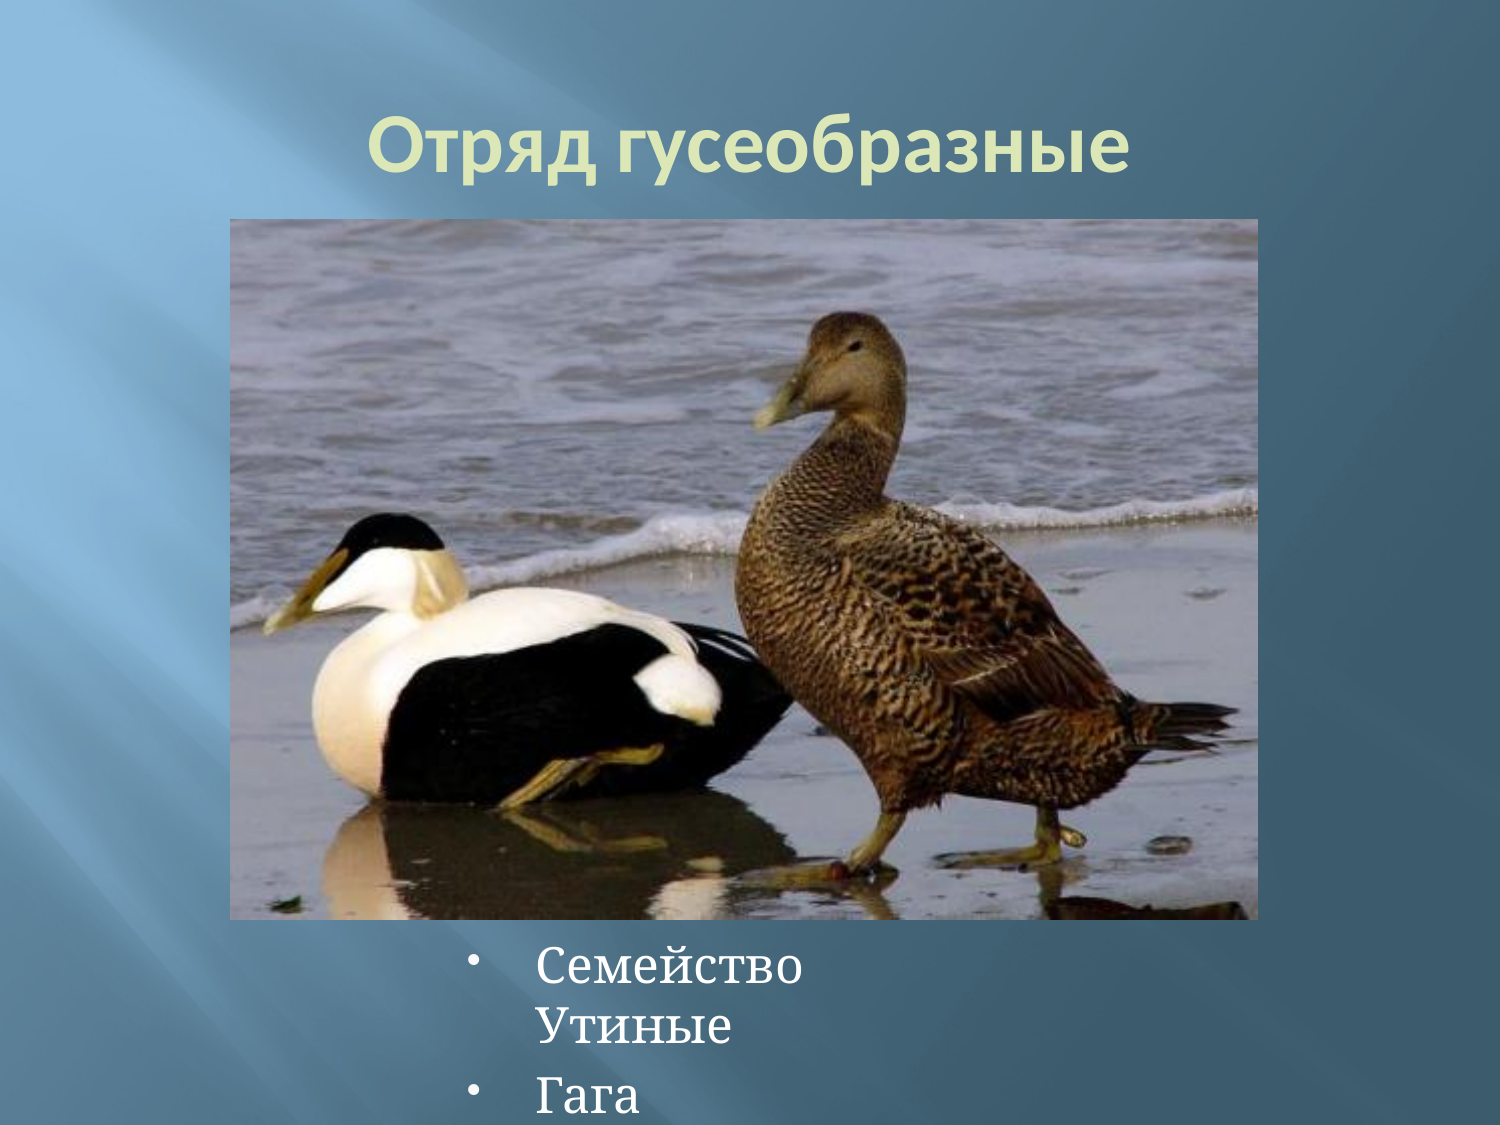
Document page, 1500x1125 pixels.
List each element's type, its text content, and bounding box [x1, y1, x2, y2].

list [229, 219, 1259, 921]
title Отряд гусеобразные [75, 44, 1425, 233]
list Семейство Утиные Гага обыкновенная [431, 927, 1024, 1125]
